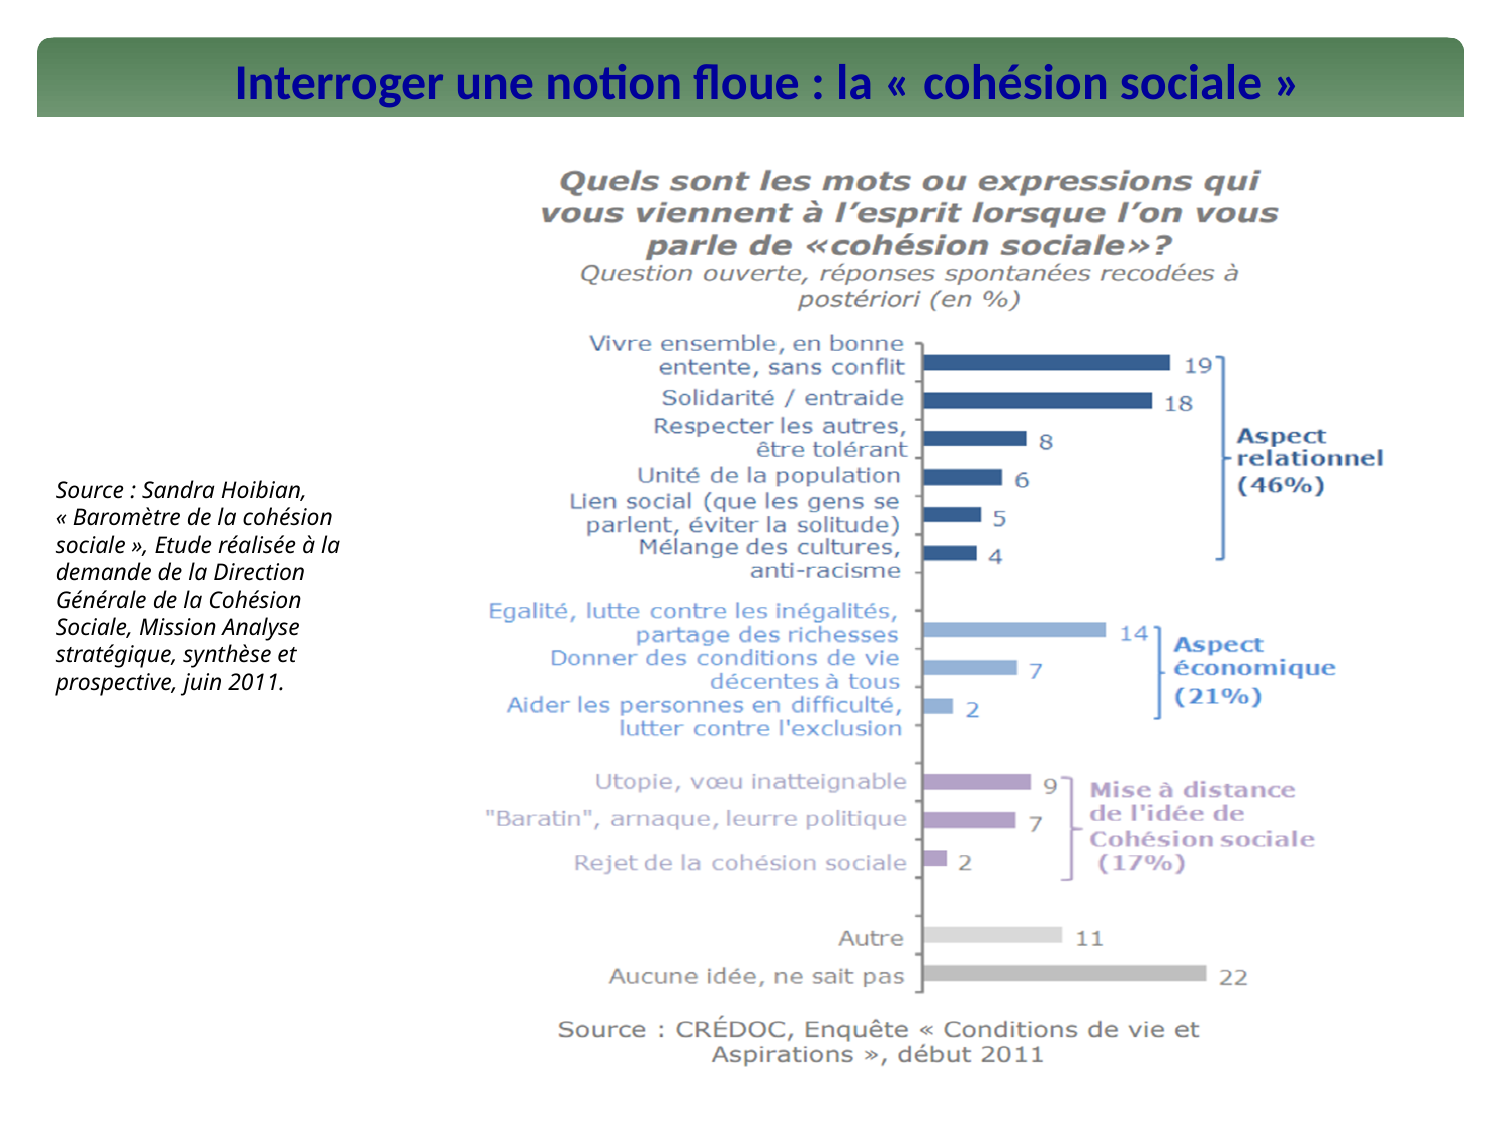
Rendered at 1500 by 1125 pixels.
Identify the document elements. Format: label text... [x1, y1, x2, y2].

text_box Interroger une notion floue : la « cohésion sociale » [100, 42, 1435, 118]
picture [454, 148, 1423, 1088]
text_box Source : Sandra Hoibian, « Baromètre de la cohésion sociale », Etude réalisée à la demande de la Direction Générale de la Cohésion Sociale, Mission Analyse stratégique, synthèse et prospective, juin 2011. [41, 467, 360, 620]
